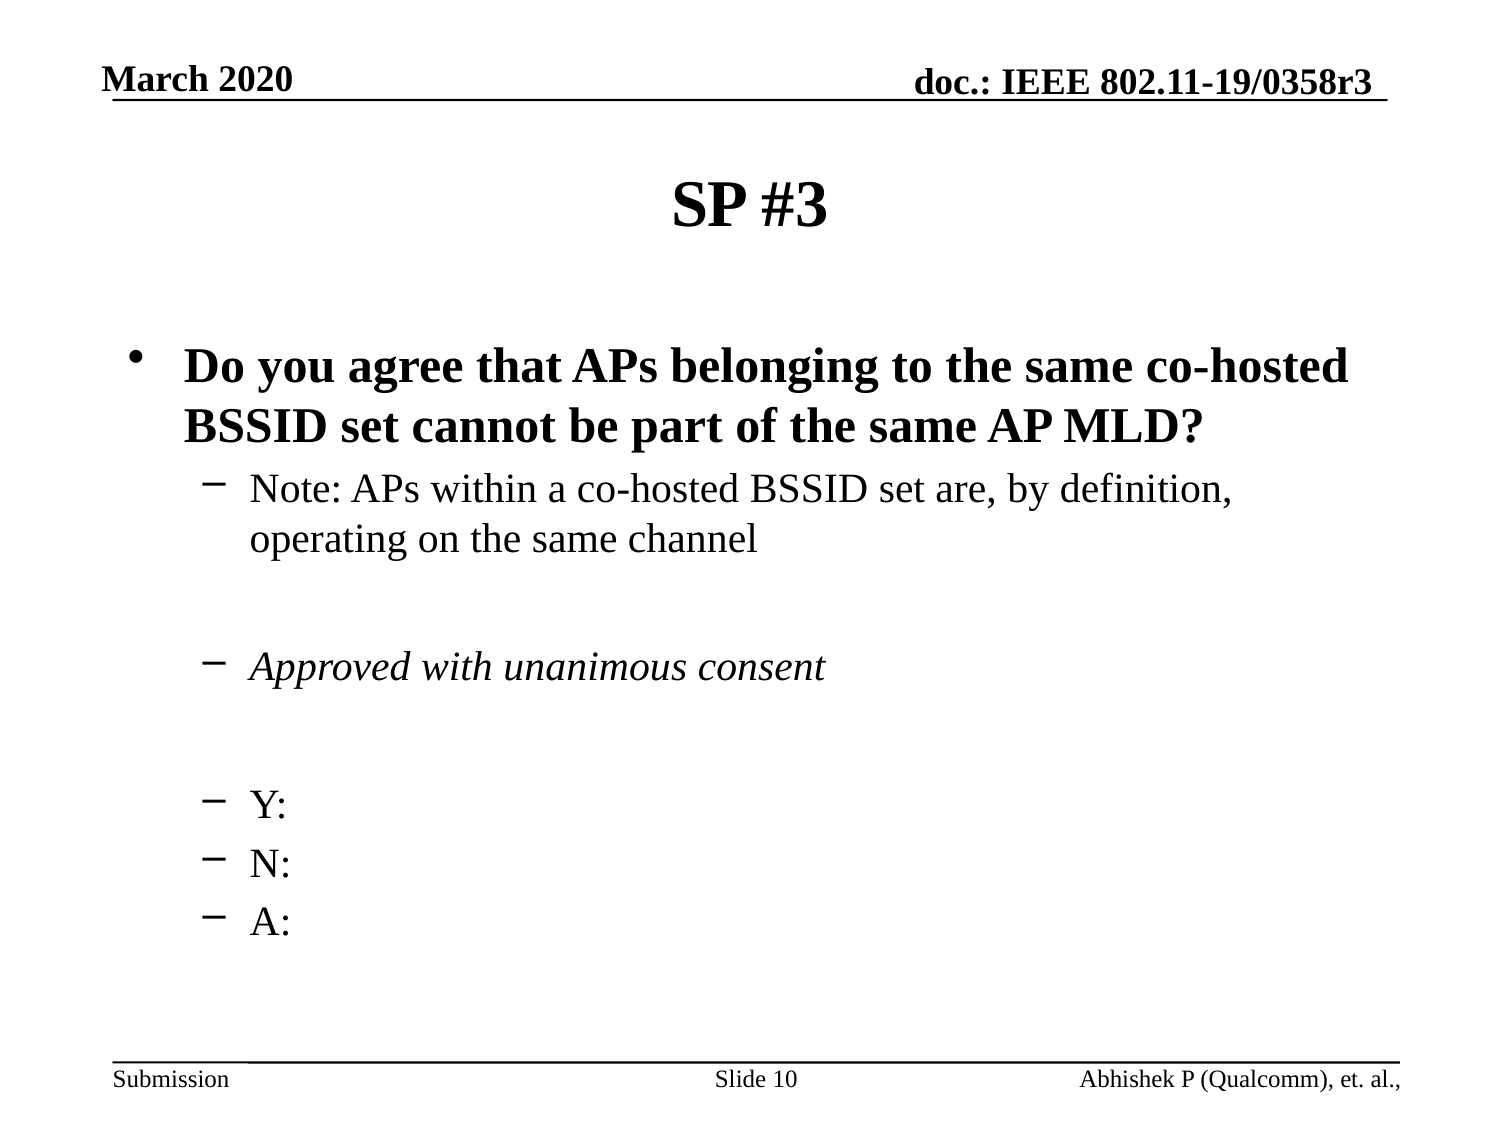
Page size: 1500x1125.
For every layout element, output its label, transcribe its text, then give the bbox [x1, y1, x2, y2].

footer Abhishek P (Qualcomm), et. al., [949, 1061, 1402, 1093]
slide_number Slide 10 [712, 1061, 801, 1093]
title SP #3 [112, 112, 1388, 288]
list Do you agree that APs belonging to the same co-hosted BSSID set cannot be part of the same AP MLD? Note: APs within a co-hosted BSSID set are, by definition, operating on the same channel Approved with unanimous consent Y: N: A: [112, 324, 1388, 1001]
